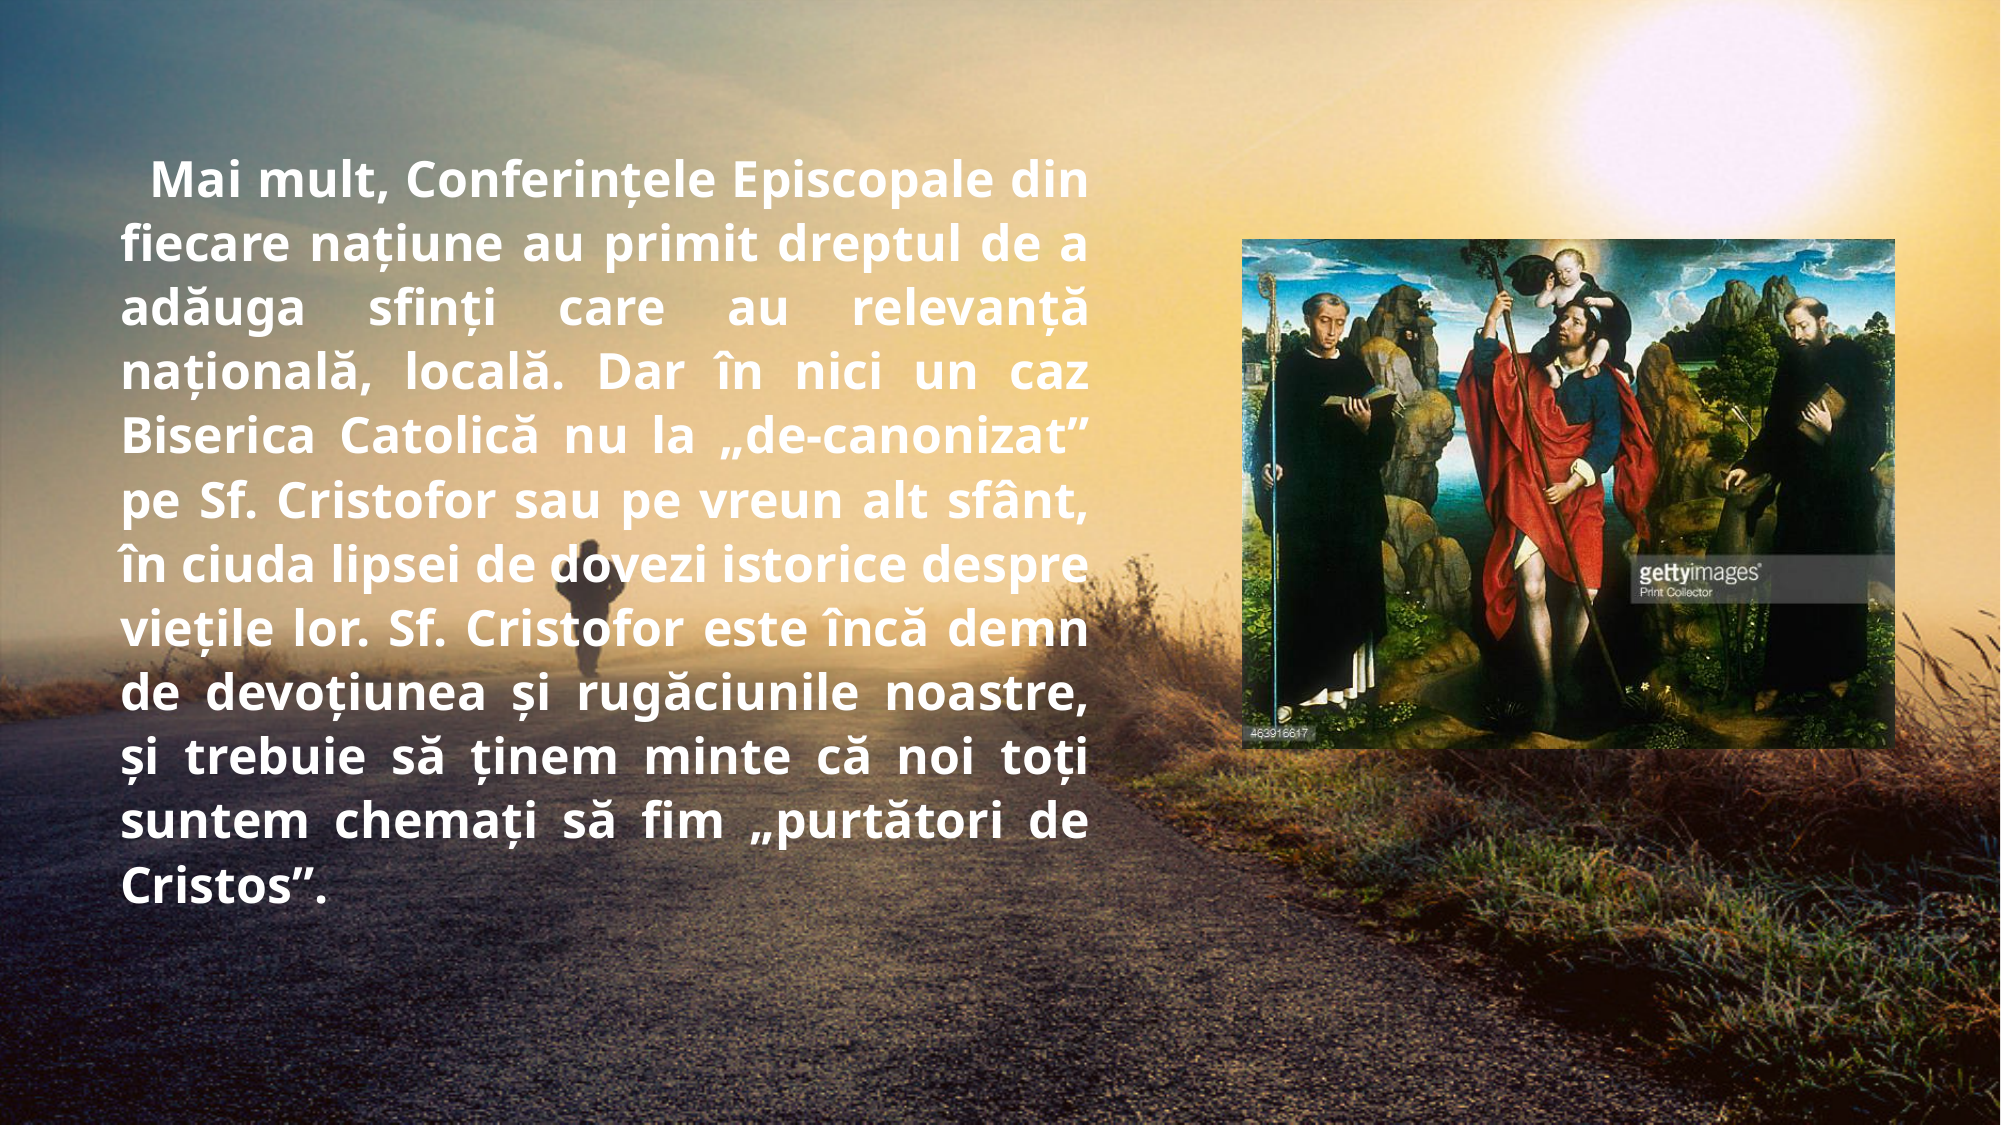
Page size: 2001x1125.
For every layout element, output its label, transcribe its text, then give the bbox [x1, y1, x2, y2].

text_box Mai mult, Conferinţele Episcopale din fiecare naţiune au primit dreptul de a adăuga sfinţi care au relevanţă naţională, locală. Dar în nici un caz Biserica Catolică nu la „de-canonizat” pe Sf. Cristofor sau pe vreun alt sfânt, în ciuda lipsei de dovezi istorice despre vieţile lor. Sf. Cristofor este încă demn de devoţiunea şi rugăciunile noastre, şi trebuie să ţinem minte că noi toţi suntem chemaţi să fim „purtători de Cristos”. [105, 135, 1106, 921]
picture [0, 0, 2001, 1125]
